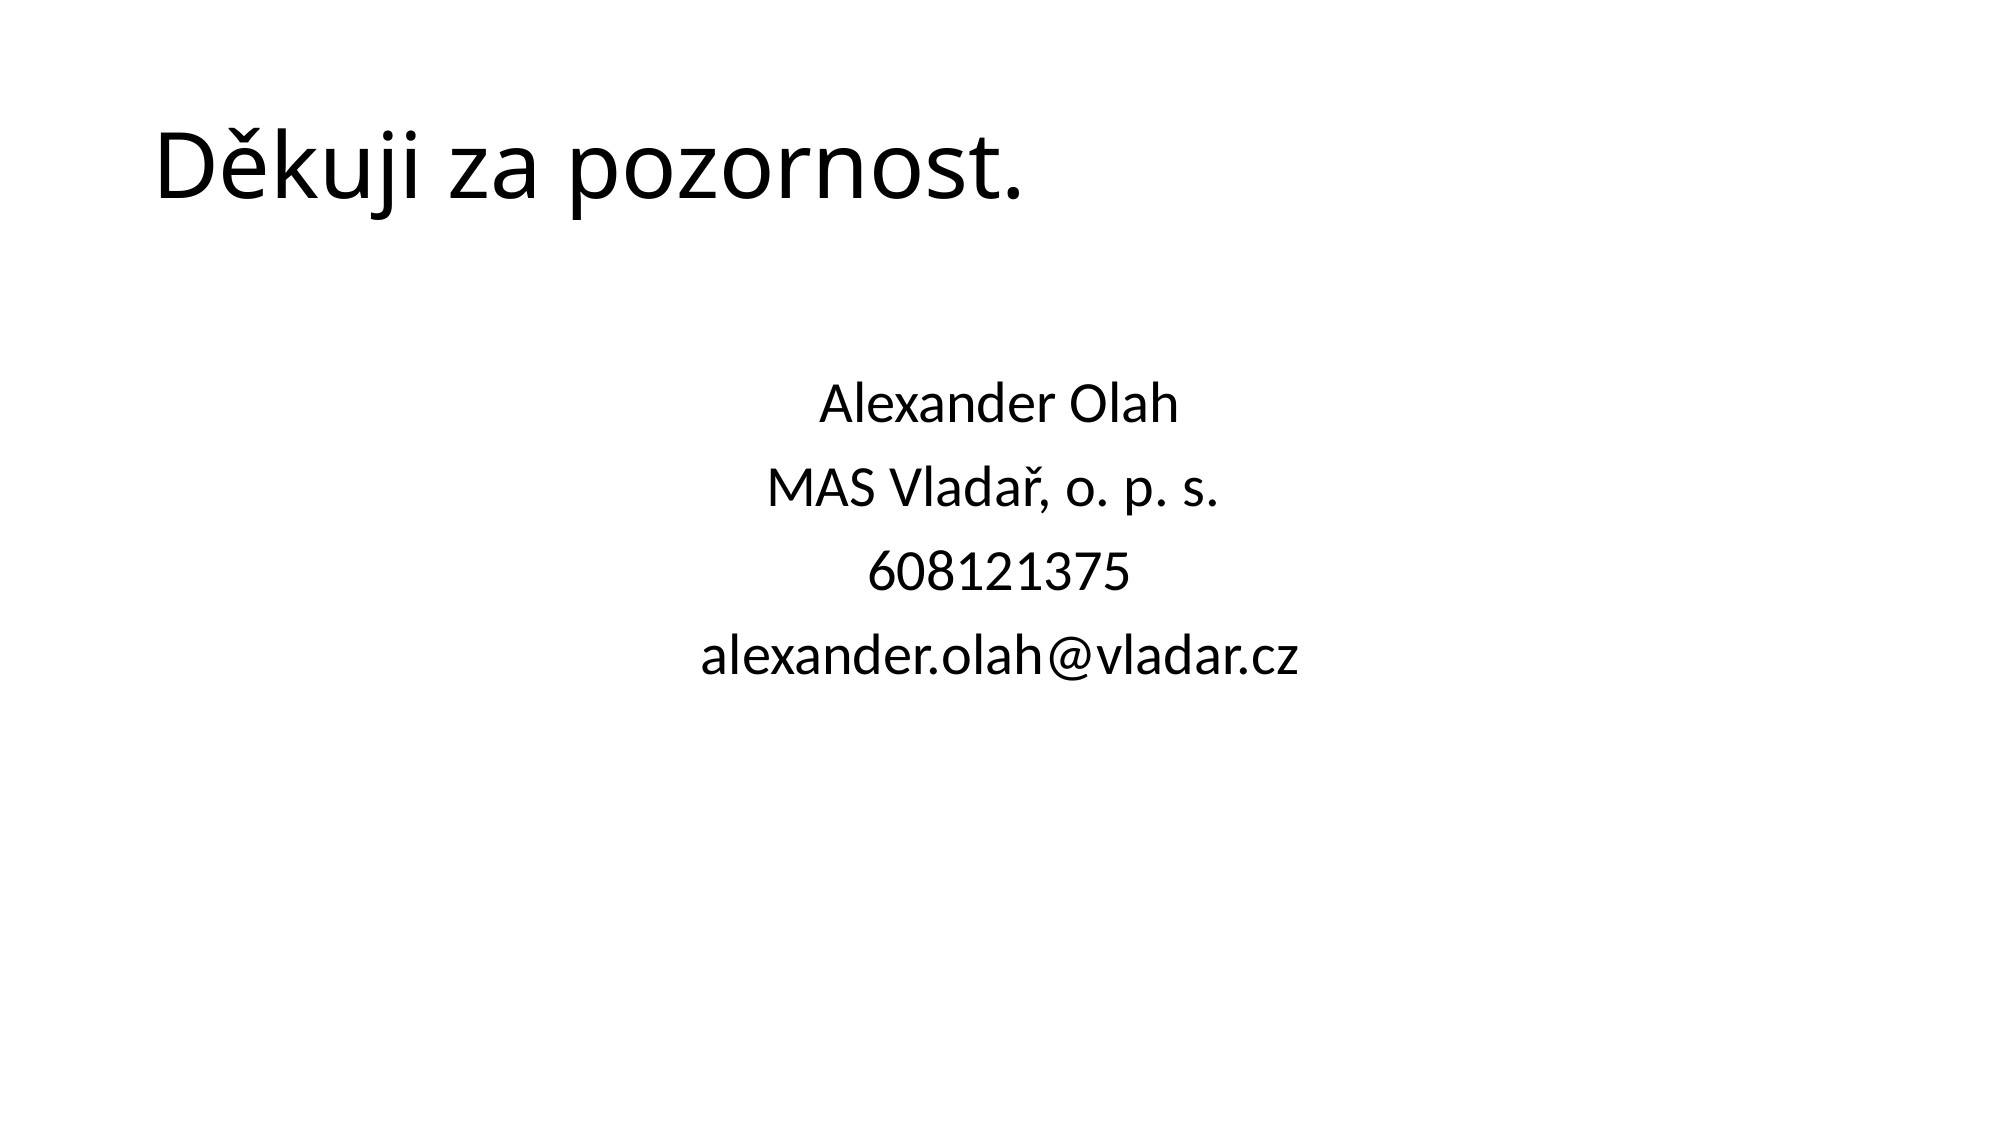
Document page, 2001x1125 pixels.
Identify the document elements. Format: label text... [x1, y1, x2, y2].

text_box Děkuji za pozornost. [137, 59, 1863, 278]
text_box Alexander Olah MAS Vladař, o. p. s. 608121375 alexander.olah@vladar.cz [137, 299, 1863, 1014]
